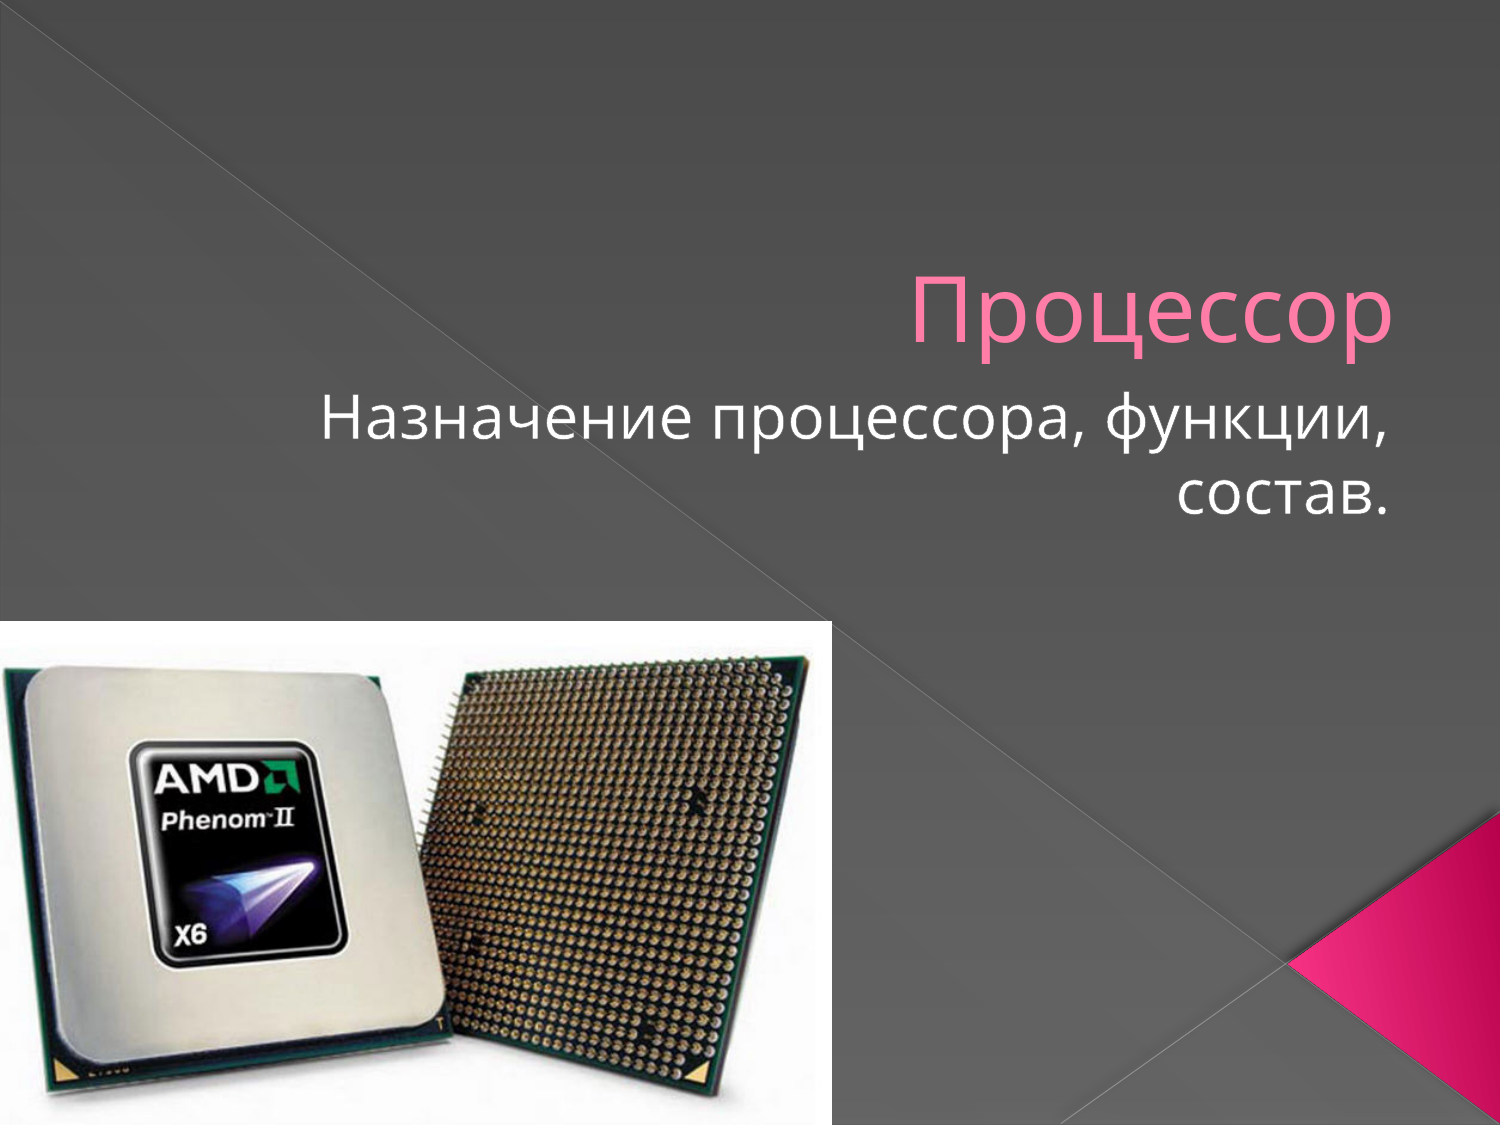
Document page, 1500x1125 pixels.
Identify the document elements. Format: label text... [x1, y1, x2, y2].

picture [0, 620, 832, 1125]
title Процессор [88, 127, 1412, 369]
subtitle Назначение процессора, функции, состав. [88, 369, 1412, 657]
